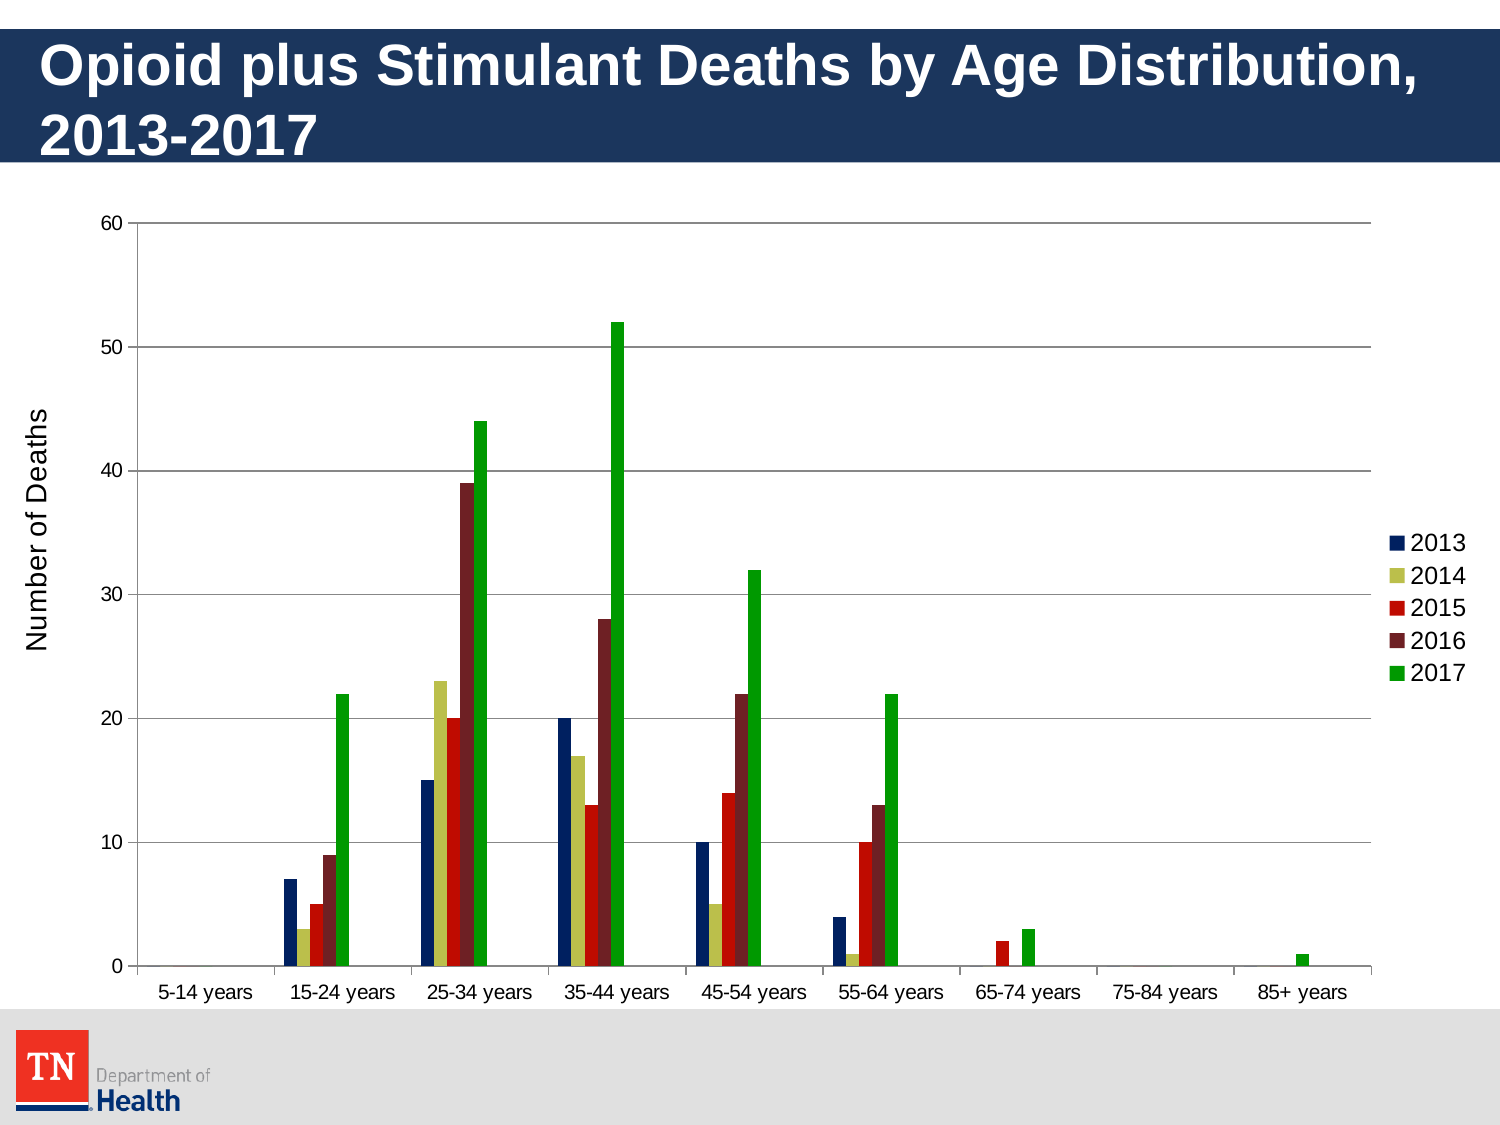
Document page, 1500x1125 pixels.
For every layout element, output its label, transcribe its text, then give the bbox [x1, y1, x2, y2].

chart [12, 199, 1488, 1017]
title Opioid plus Stimulant Deaths by Age Distribution, 2013-2017 [24, 29, 1475, 165]
